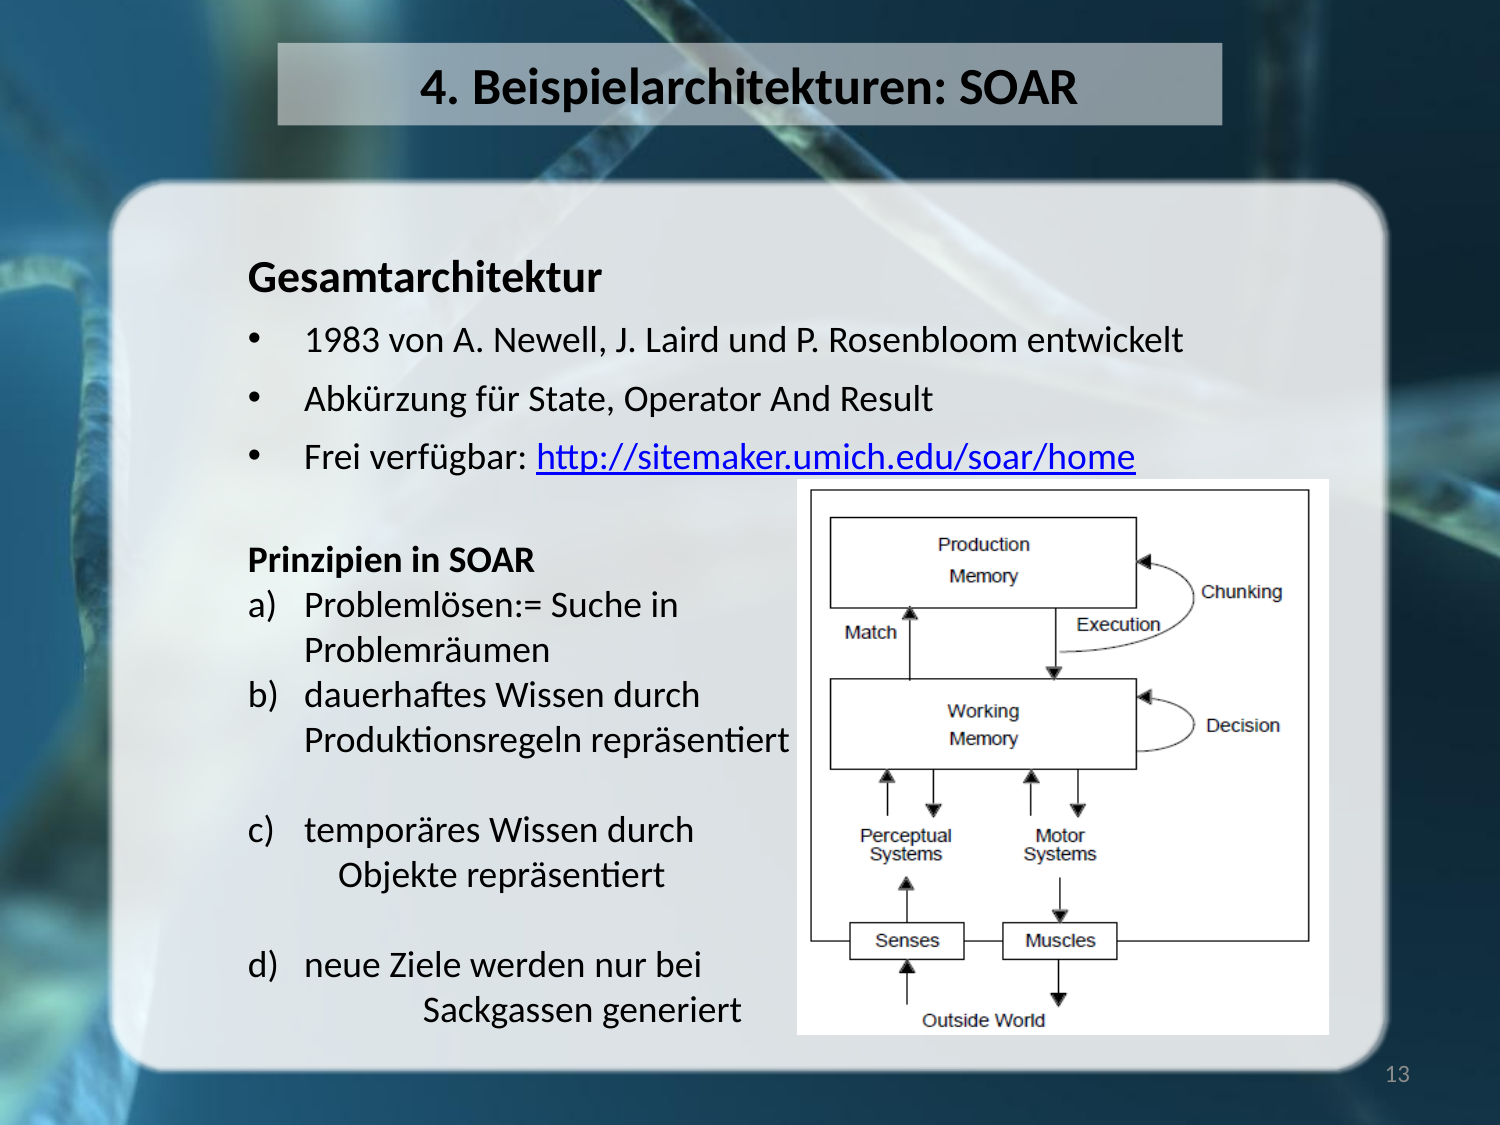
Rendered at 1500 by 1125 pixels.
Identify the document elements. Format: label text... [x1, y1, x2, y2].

picture [0, 0, 1500, 1125]
slide_number 13 [1074, 1042, 1425, 1103]
title 4. Beispielarchitekturen: SOAR [277, 42, 1223, 126]
text_box Gesamtarchitektur 1983 von A. Newell, J. Laird und P. Rosenbloom entwickelt Abkürzung für State, Operator And Result Frei verfügbar: http://sitemaker.umich.edu/soar/home Prinzipien in SOAR Problemlösen:= Suche in Problemräumen dauerhaftes Wissen durch Produktionsregeln repräsentiert temporäres Wissen durch Objekte repräsentiert neue Ziele werden nur bei Sackgassen generiert [115, 186, 1383, 1069]
